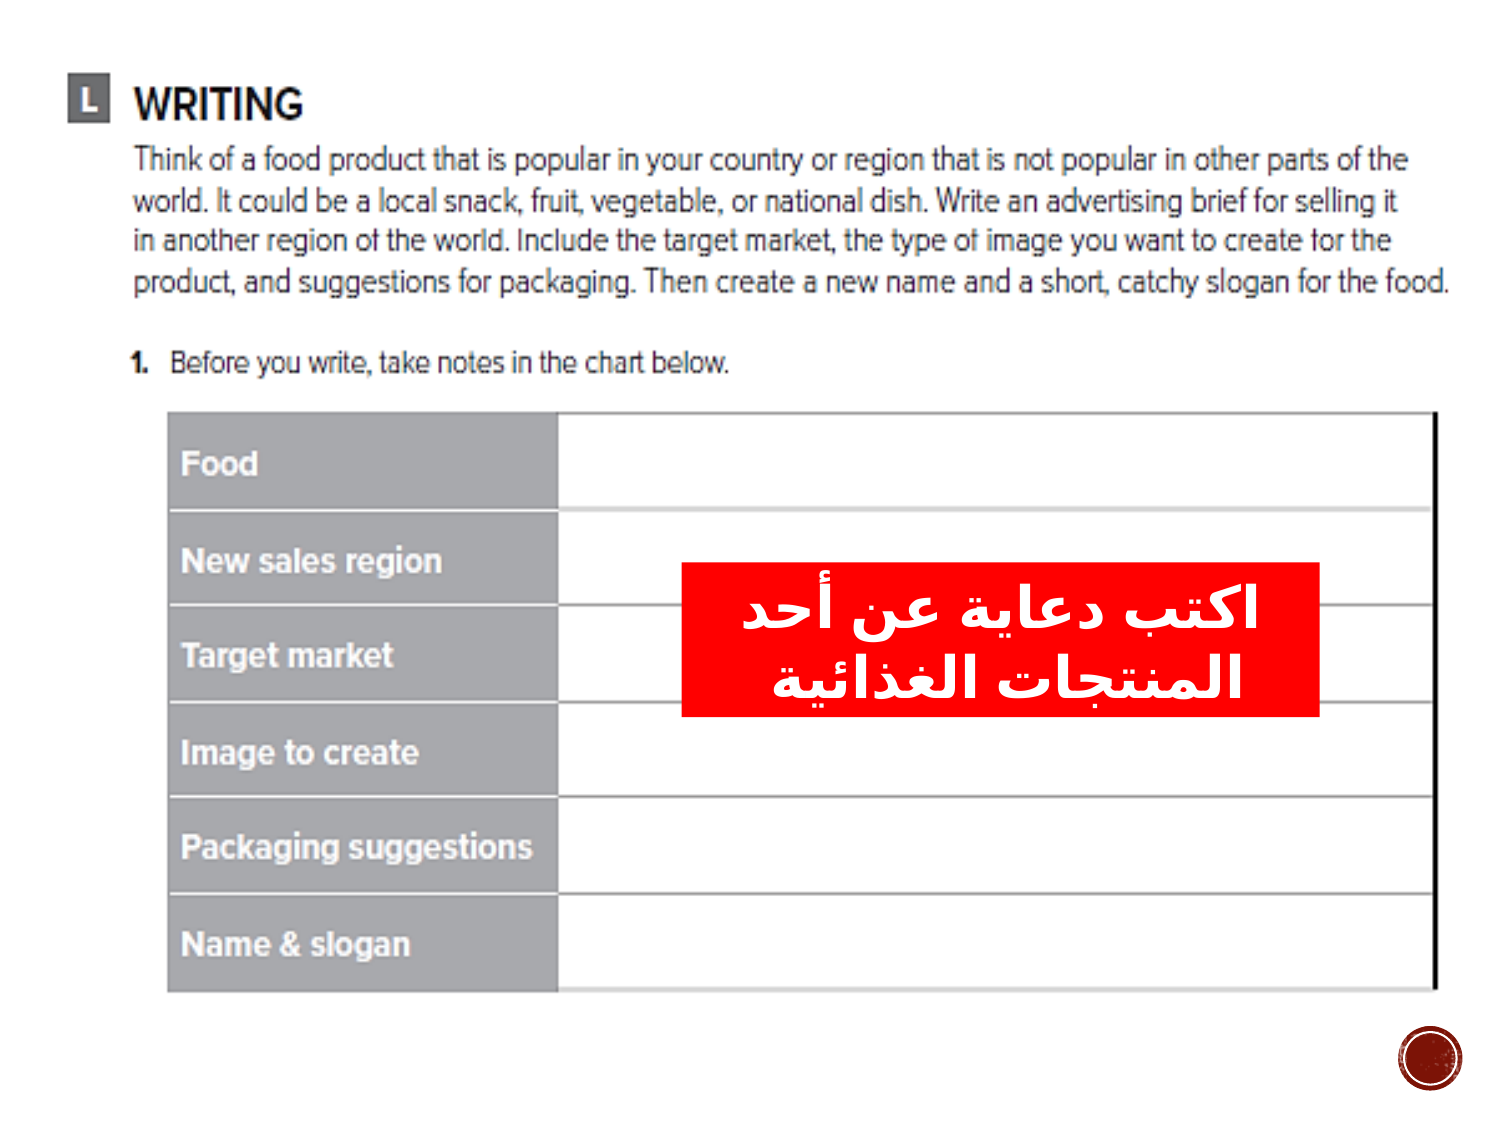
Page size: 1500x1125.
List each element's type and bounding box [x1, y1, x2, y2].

picture [51, 60, 1451, 1021]
